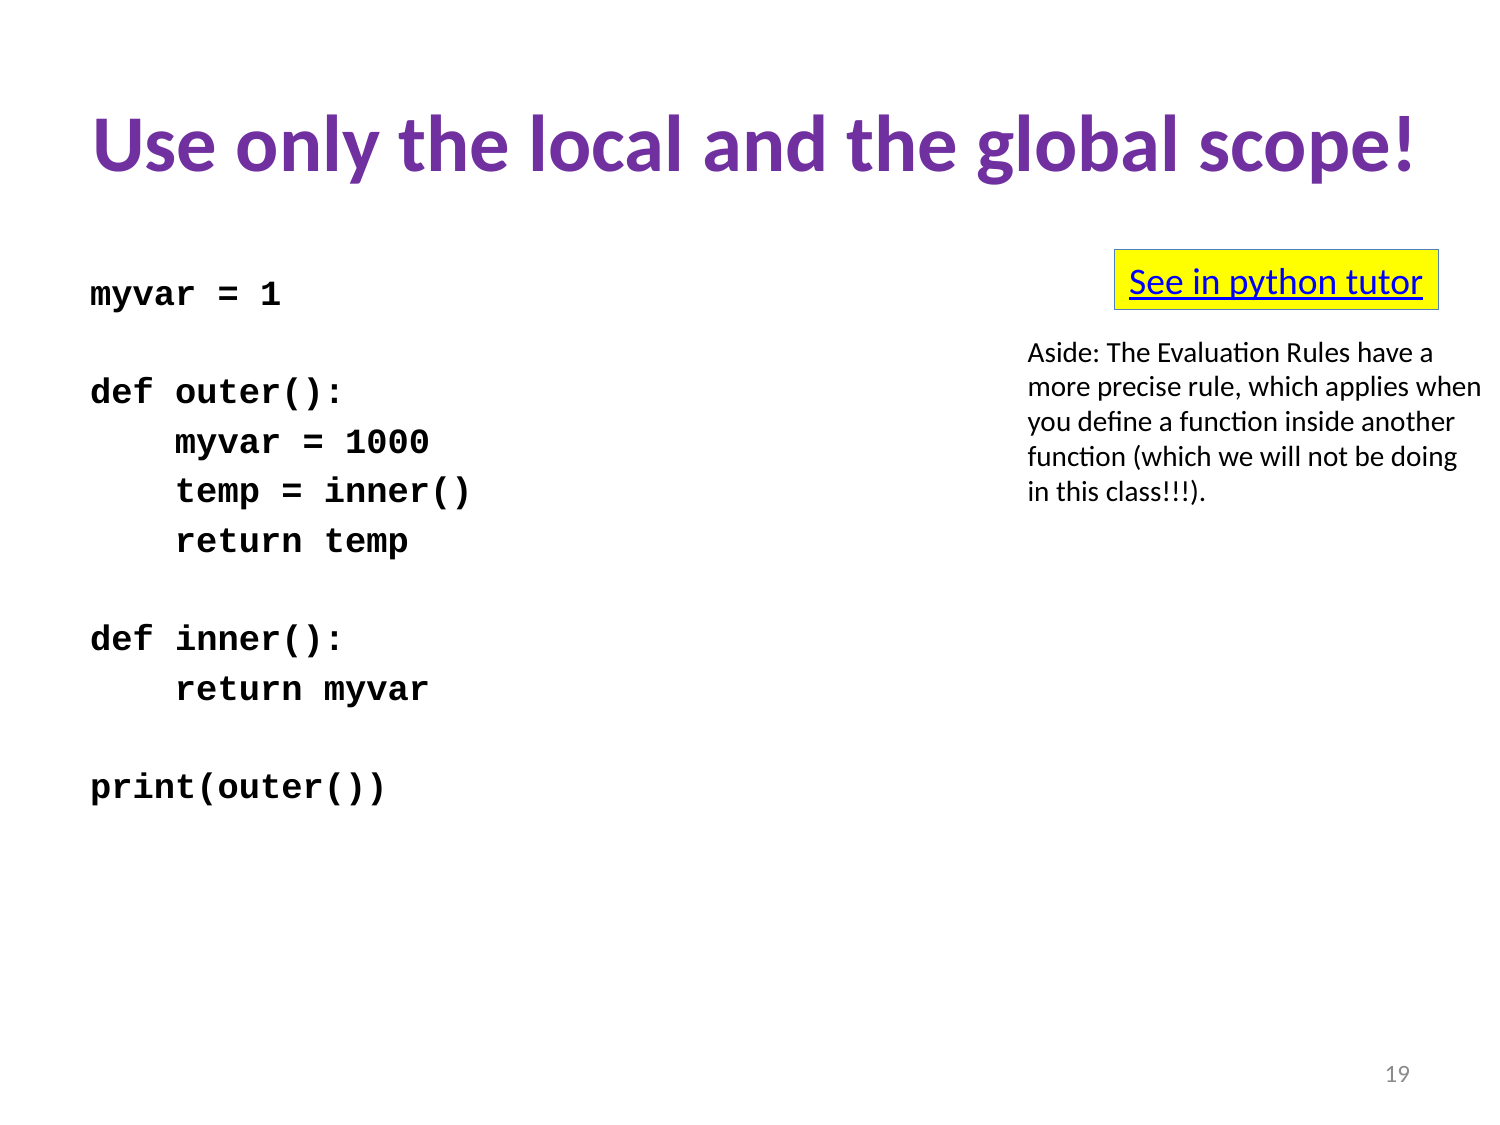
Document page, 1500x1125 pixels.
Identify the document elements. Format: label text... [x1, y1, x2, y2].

text_box See in python tutor [1114, 249, 1439, 310]
slide_number 19 [1074, 1042, 1425, 1103]
list myvar = 1 def outer(): myvar = 1000 temp = inner() return temp def inner(): return myvar print(outer()) [75, 262, 1425, 1063]
text_box Aside: The Evaluation Rules have a more precise rule, which applies when you define a function inside another function (which we will not be doing in this class!!!). [1012, 325, 1497, 515]
title Use only the local and the global scope! [37, 45, 1475, 233]
